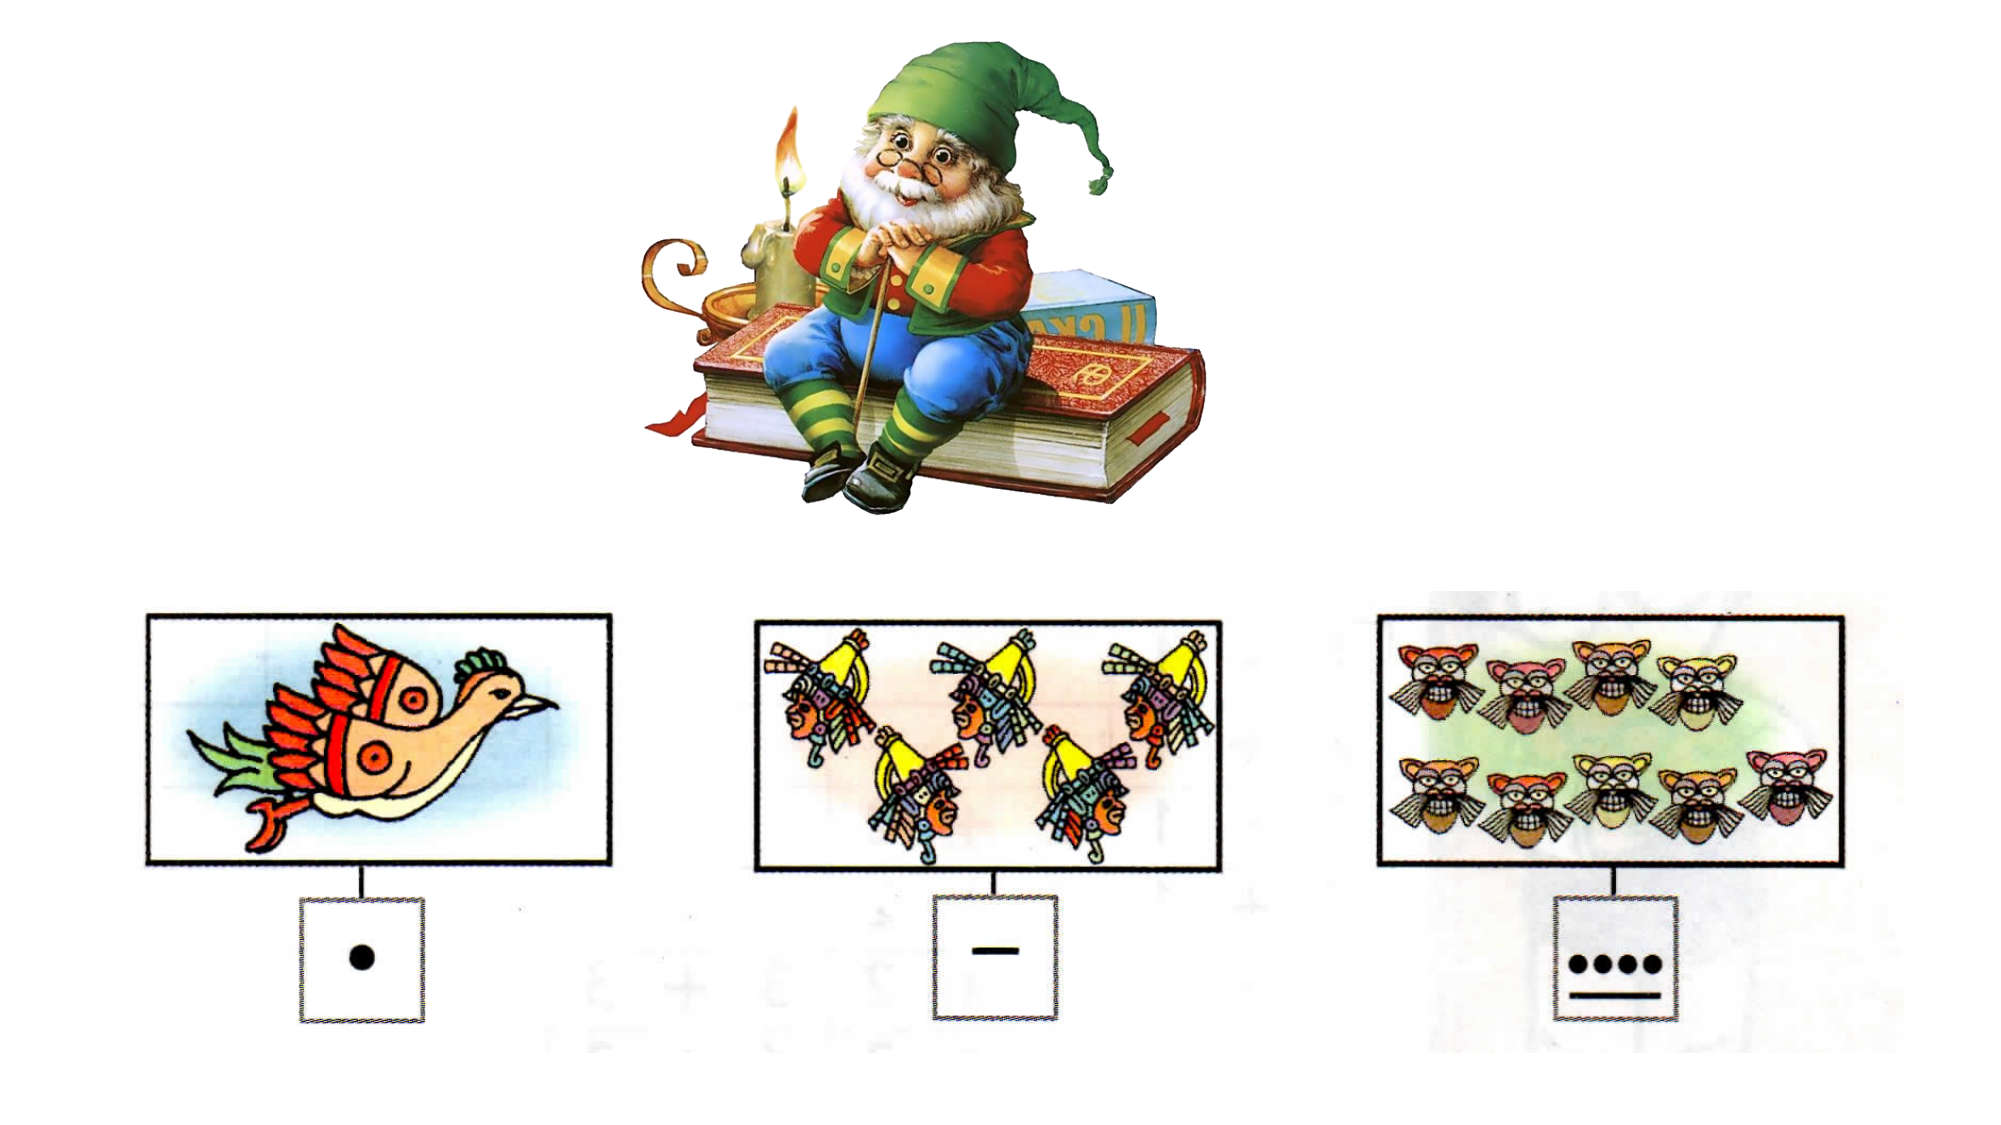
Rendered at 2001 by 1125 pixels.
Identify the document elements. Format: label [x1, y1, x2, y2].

picture [136, 0, 1905, 1052]
